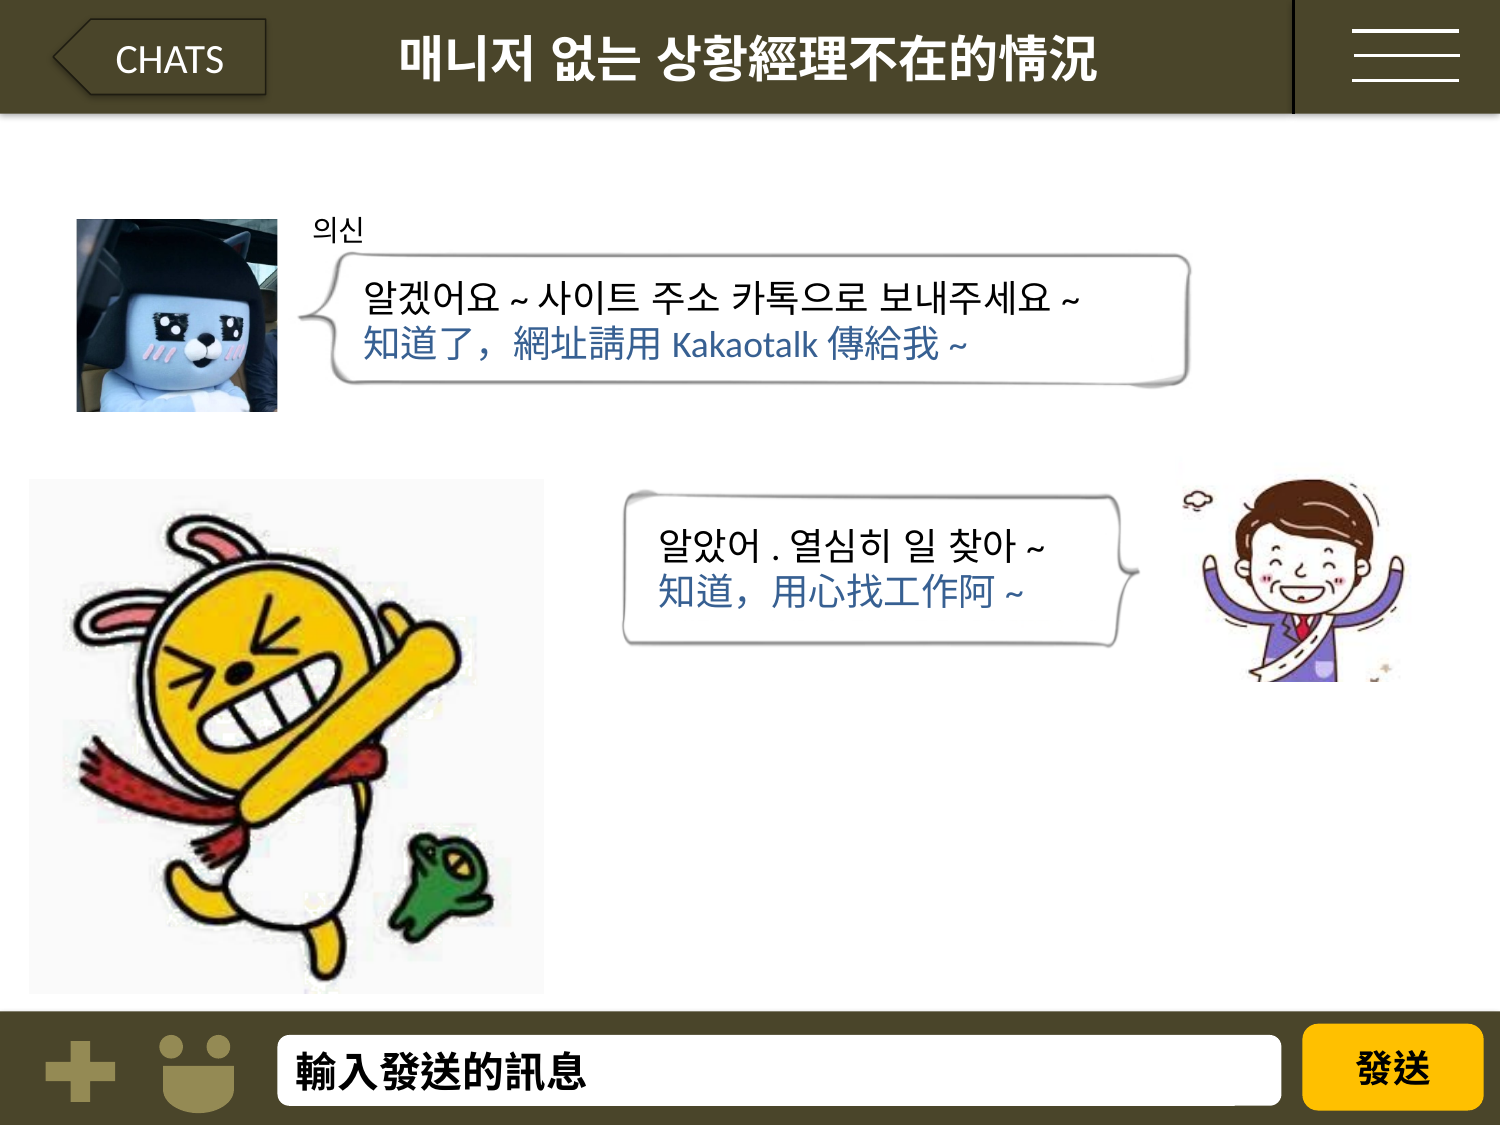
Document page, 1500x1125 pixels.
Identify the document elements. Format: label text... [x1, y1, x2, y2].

picture [608, 479, 1152, 658]
text_box [44, 1039, 117, 1104]
text_box [204, 1032, 233, 1061]
text_box [160, 1063, 237, 1116]
picture [1174, 455, 1412, 683]
text_box [0, 0, 1290, 114]
text_box CHATS [100, 24, 240, 90]
text_box 發送 [1302, 1023, 1484, 1111]
text_box [157, 1032, 186, 1061]
text_box [1295, 0, 1500, 114]
text_box [52, 18, 267, 96]
text_box 의신 [297, 204, 381, 241]
picture [29, 479, 544, 994]
text_box [0, 1011, 1500, 1125]
text_box 매니저 없는 상황經理不在的情況 [383, 20, 1353, 156]
picture [76, 219, 1200, 412]
text_box 輸入發送的訊息 [275, 1032, 1284, 1108]
